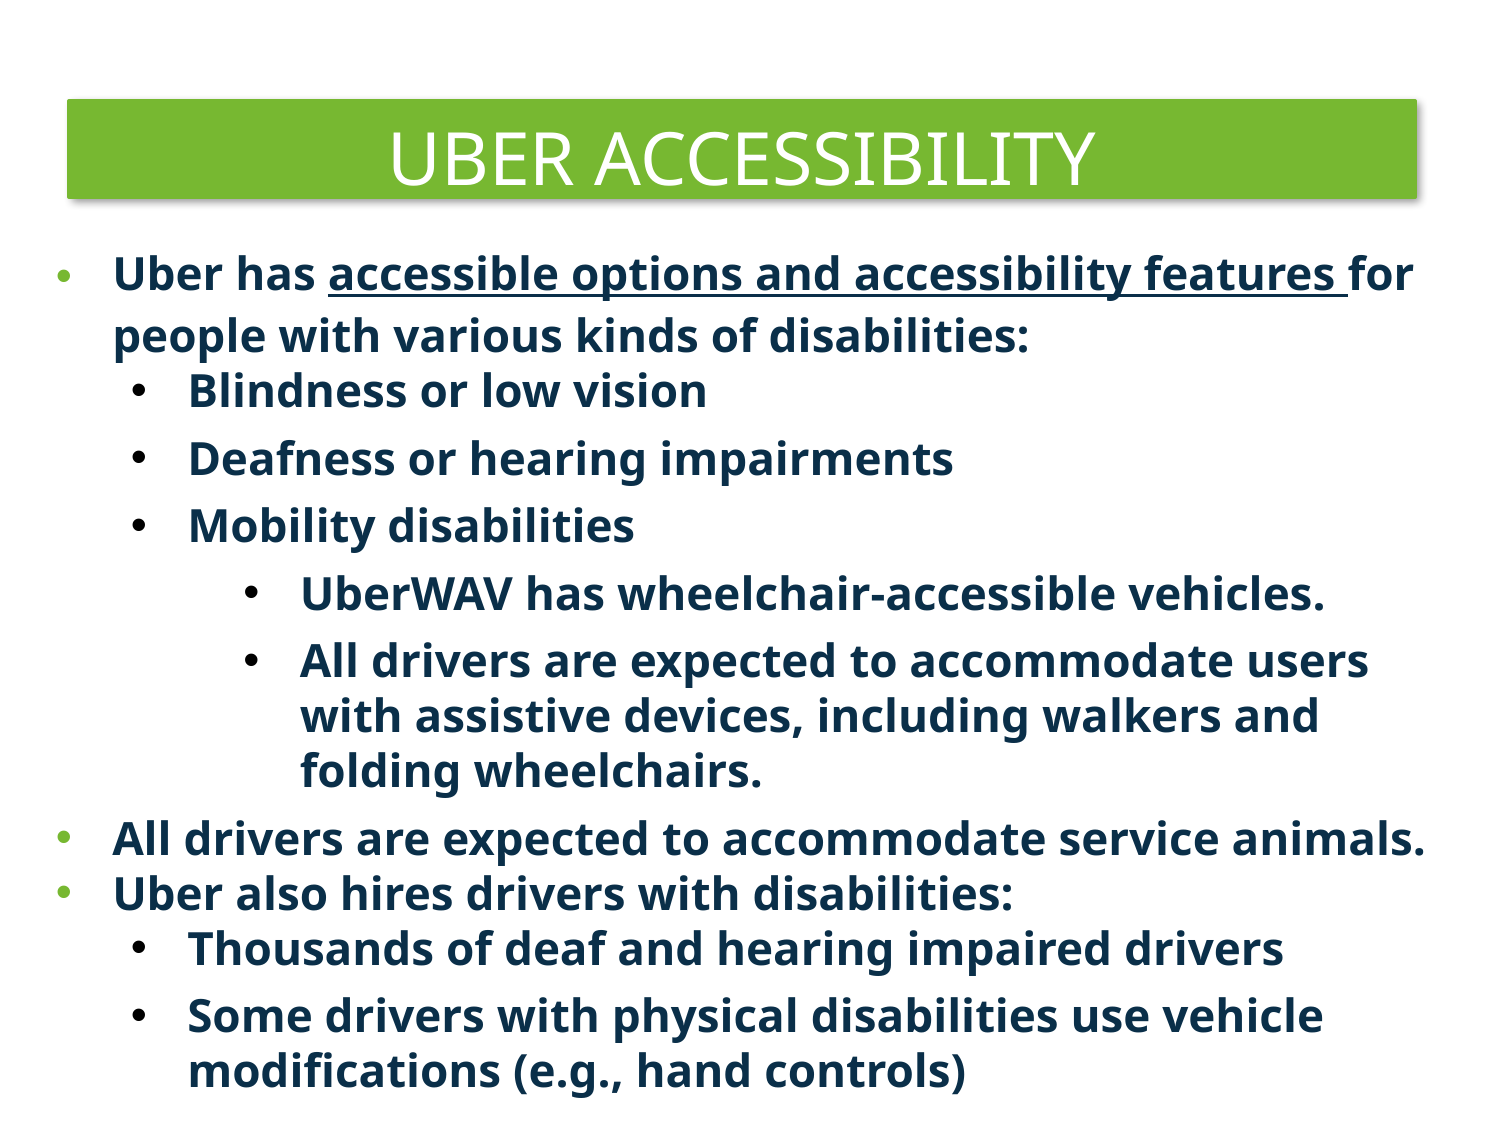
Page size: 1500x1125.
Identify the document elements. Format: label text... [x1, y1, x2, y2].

title UBER ACCESSIBILITY [69, 111, 1415, 234]
list Uber has accessible options and accessibility features for people with various kinds of disabilities: Blindness or low vision Deafness or hearing impairments Mobility disabilities UberWAV has wheelchair-accessible vehicles. All drivers are expected to accommodate users with assistive devices, including walkers and folding wheelchairs. All drivers are expected to accommodate service animals. Uber also hires drivers with disabilities: Thousands of deaf and hearing impaired drivers Some drivers with physical disabilities use vehicle modifications (e.g., hand controls) [43, 244, 1457, 1046]
text_box [67, 99, 1417, 199]
